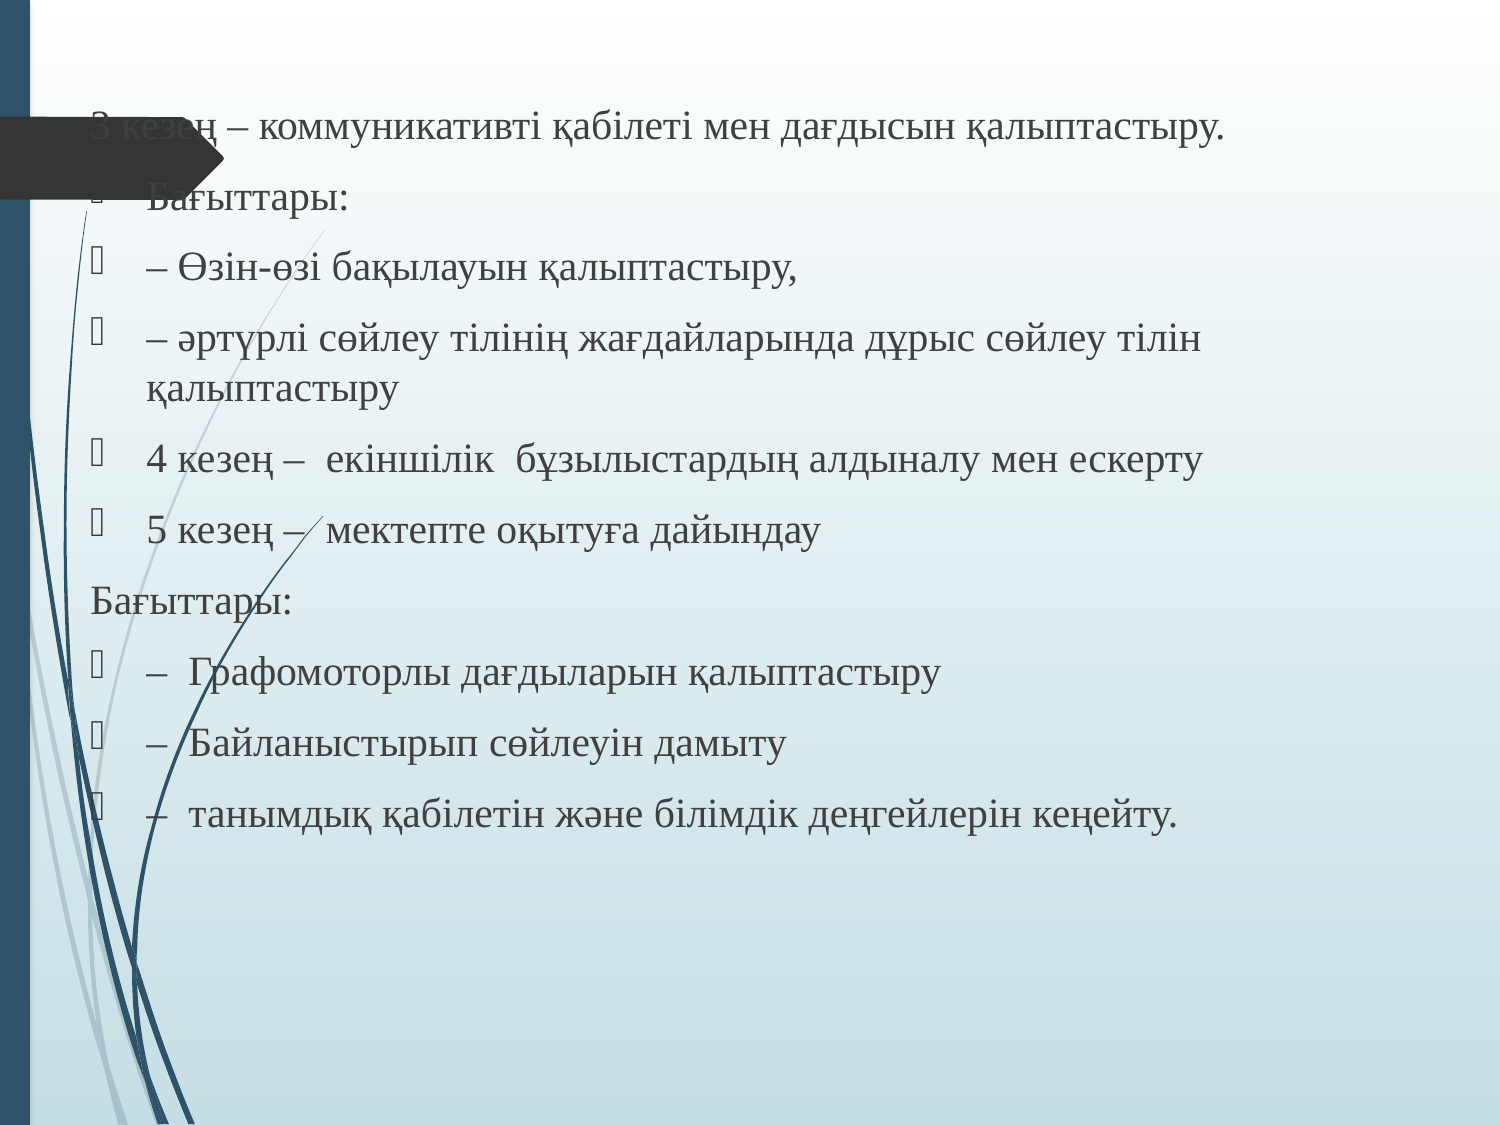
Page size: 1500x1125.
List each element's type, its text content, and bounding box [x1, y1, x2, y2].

list 3 кезең – коммуникативті қабілеті мен дағдысын қалыптастыру. Бағыттары: – Өзін-өзі бақылауын қалыптастыру, – әртүрлі сөйлеу тілінің жағдайларында дұрыс сөйлеу тілін қалыптастыру 4 кезең – екіншілік бұзылыстардың алдыналу мен ескерту 5 кезең – мектепте оқытуға дайындау Бағыттары: – Графомоторлы дағдыларын қалыптастыру – Байланыстырып сөйлеуін дамыту – танымдық қабілетін және білімдік деңгейлерін кеңейту. [75, 90, 1425, 1035]
